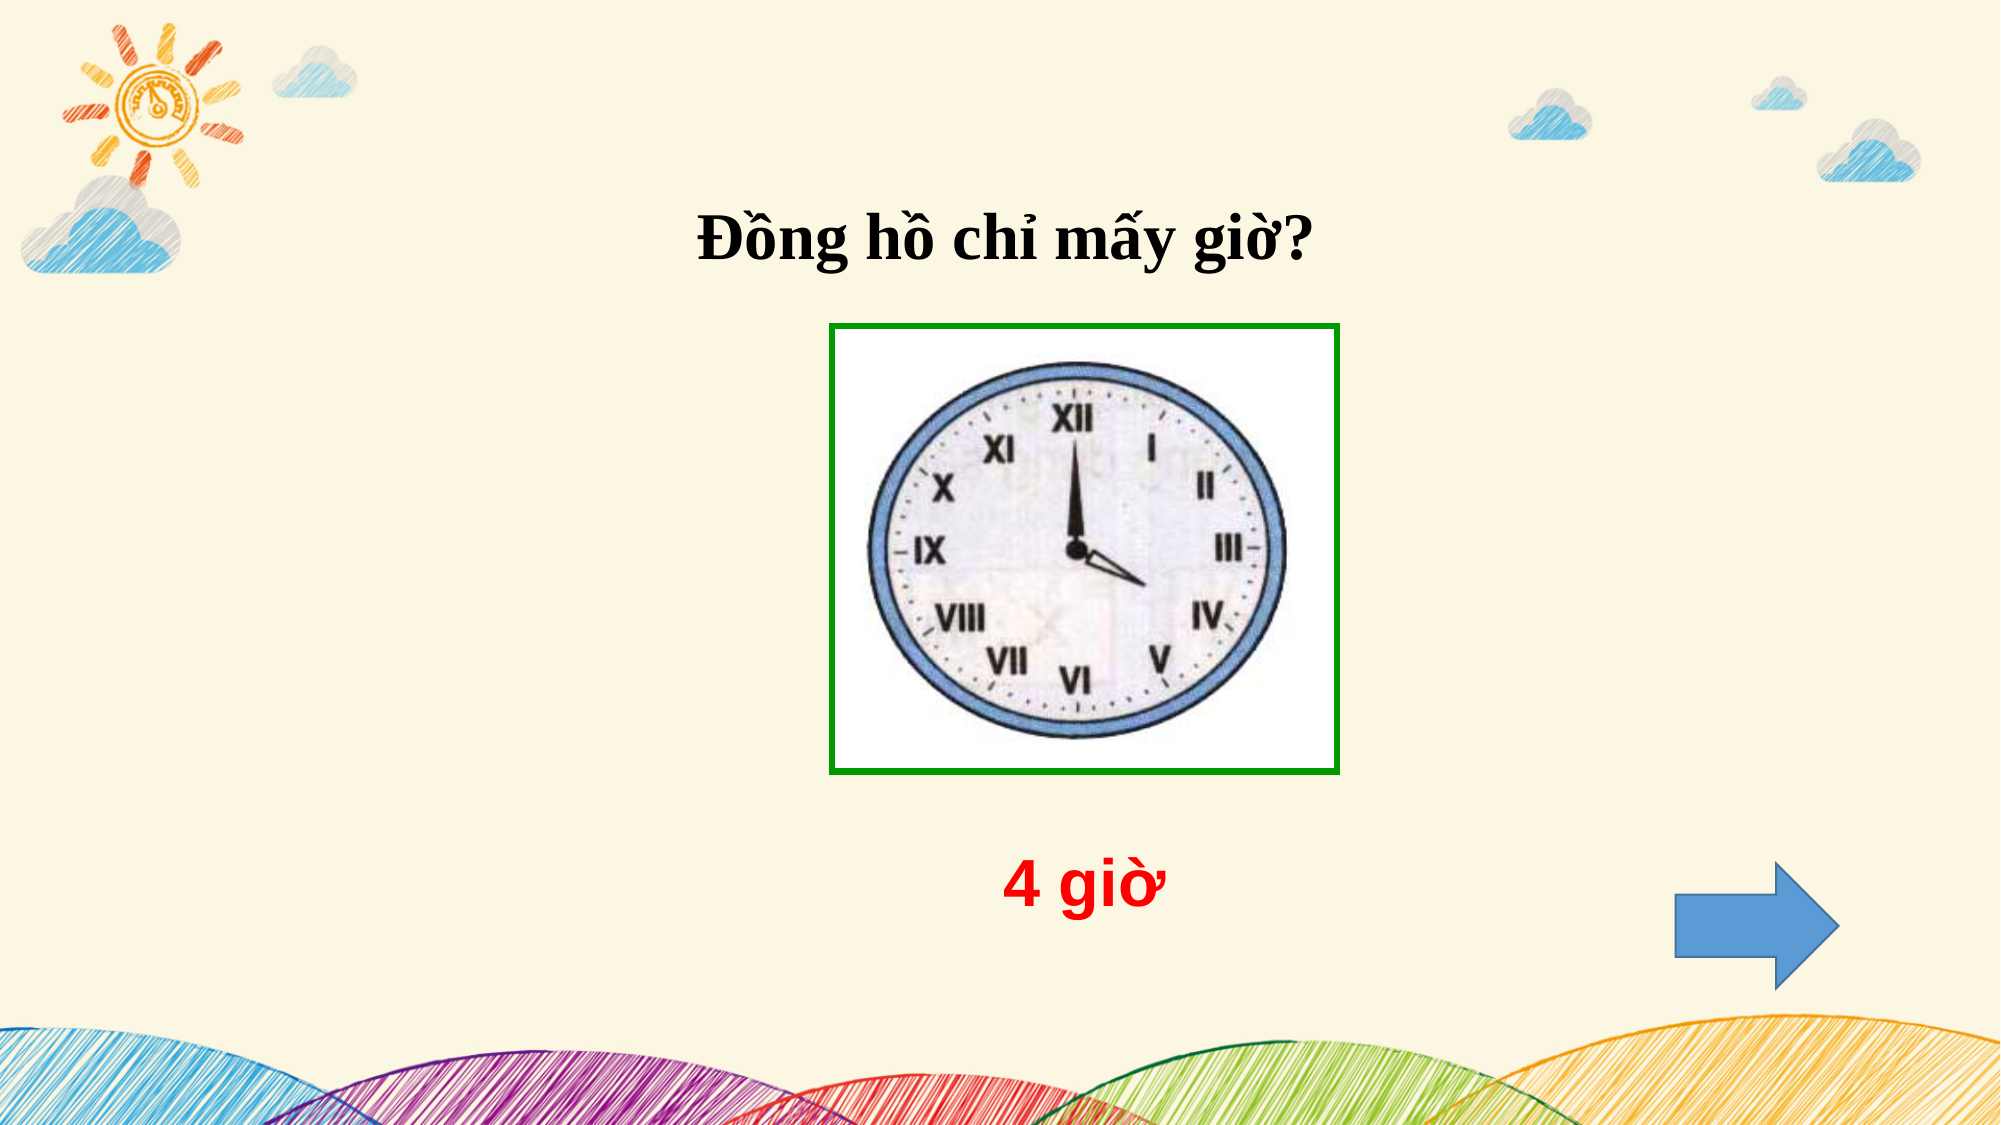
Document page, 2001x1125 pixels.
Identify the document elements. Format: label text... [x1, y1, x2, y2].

picture [0, 0, 2001, 1125]
text_box Đồng hồ chỉ mấy giờ? [681, 185, 1332, 281]
text_box 4 giờ [890, 832, 1279, 928]
text_box [1674, 861, 1840, 991]
text_box [1144, 991, 1501, 1098]
